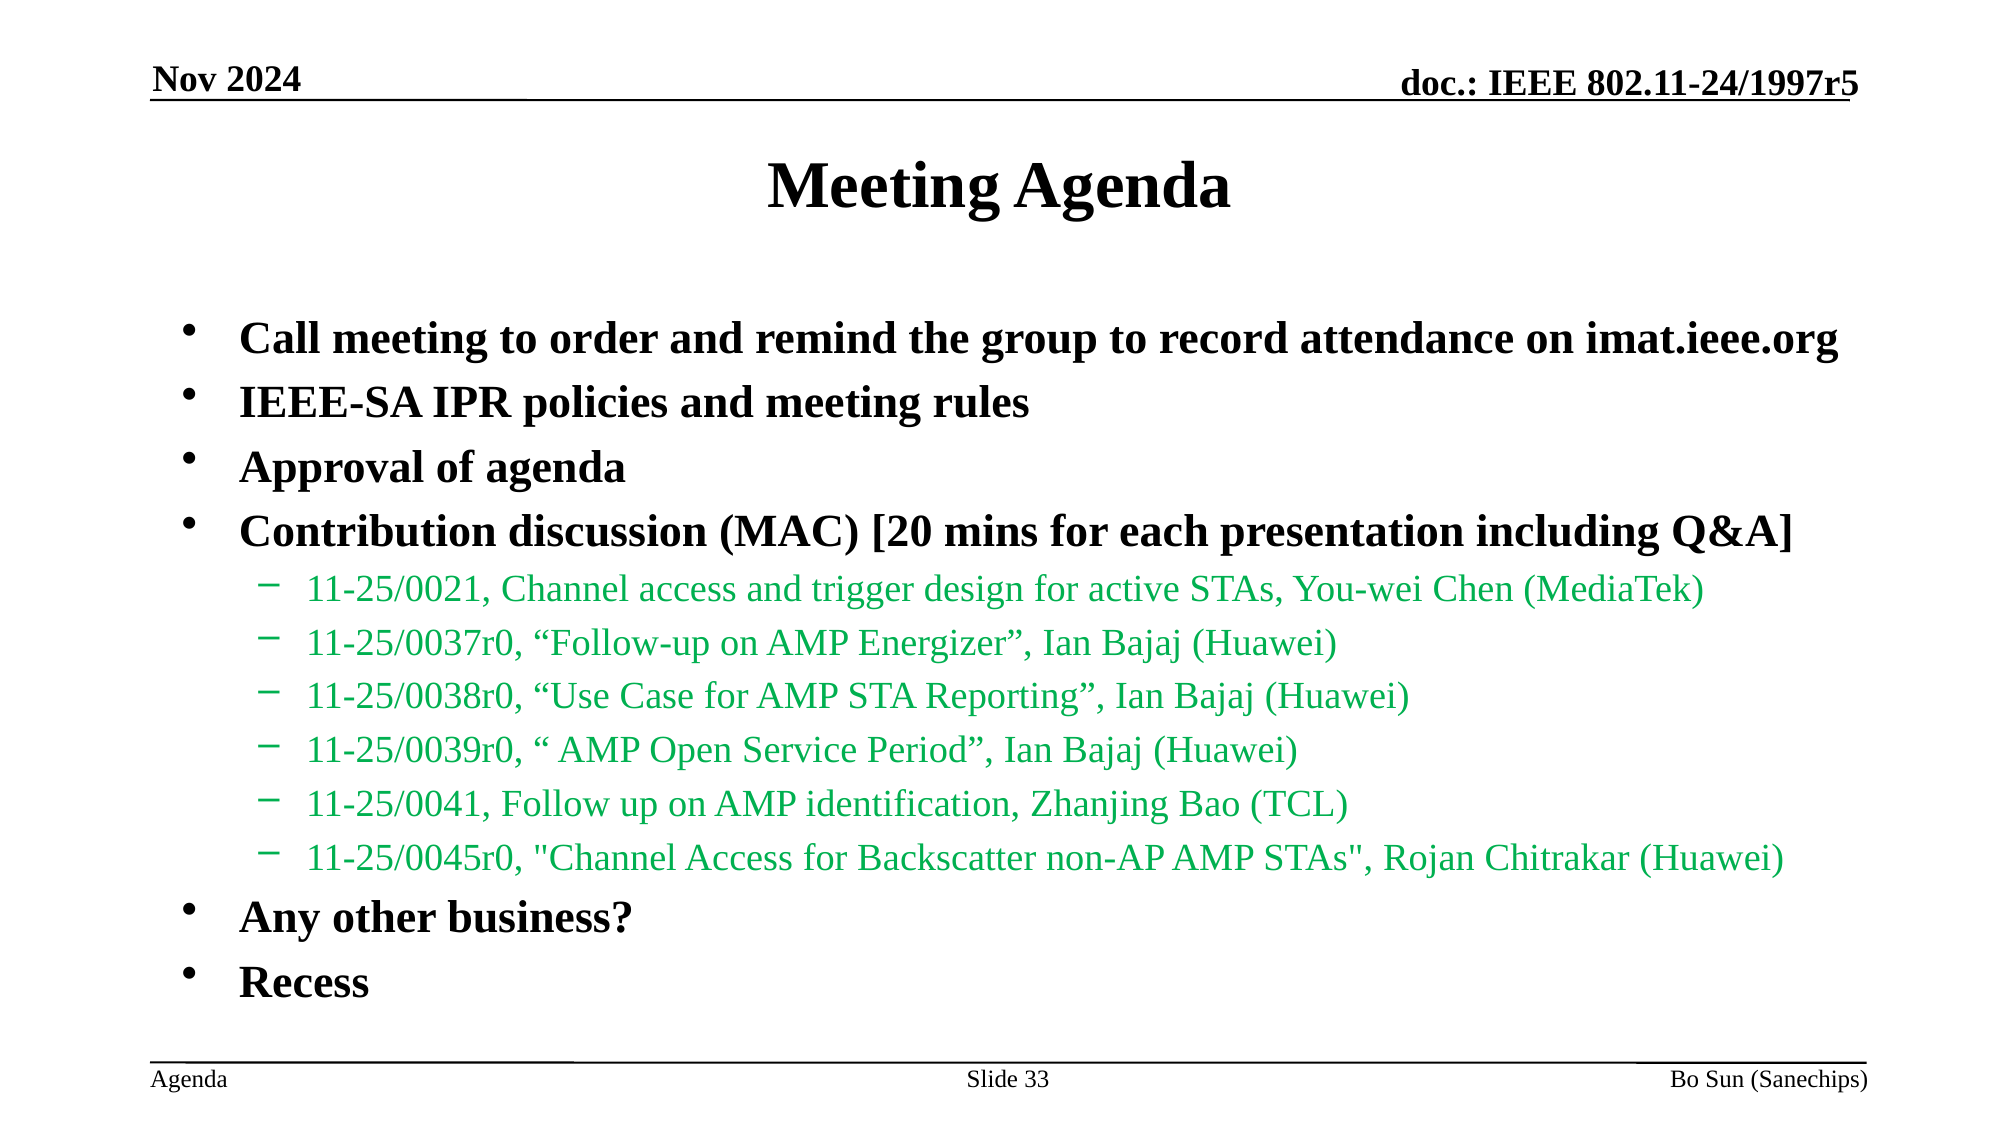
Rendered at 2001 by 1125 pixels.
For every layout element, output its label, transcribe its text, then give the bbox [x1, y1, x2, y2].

text_box Meeting Agenda [362, 99, 1638, 262]
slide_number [152, 54, 563, 100]
footer Bo Sun (Sanechips) [1171, 1063, 1869, 1093]
slide_number Slide [949, 1063, 1067, 1123]
text_box Call meeting to order and remind the group to record attendance on imat.ieee.org IEEE-SA IPR policies and meeting rules Approval of agenda Contribution discussion (MAC) [20 mins for each presentation including Q&A] 11-25/0021, Channel access and trigger design for active STAs, You-wei Chen (MediaTek) 11-25/0037r0, “Follow-up on AMP Energizer”, Ian Bajaj (Huawei) 11-25/0038r0, “Use Case for AMP STA Reporting”, Ian Bajaj (Huawei) 11-25/0039r0, “ AMP Open Service Period”, Ian Bajaj (Huawei) 11-25/0041, Follow up on AMP identification, Zhanjing Bao (TCL) 11-25/0045r0, "Channel Access for Backscatter non-AP AMP STAs", Rojan Chitrakar (Huawei) Any other business? Recess [166, 299, 1869, 1063]
